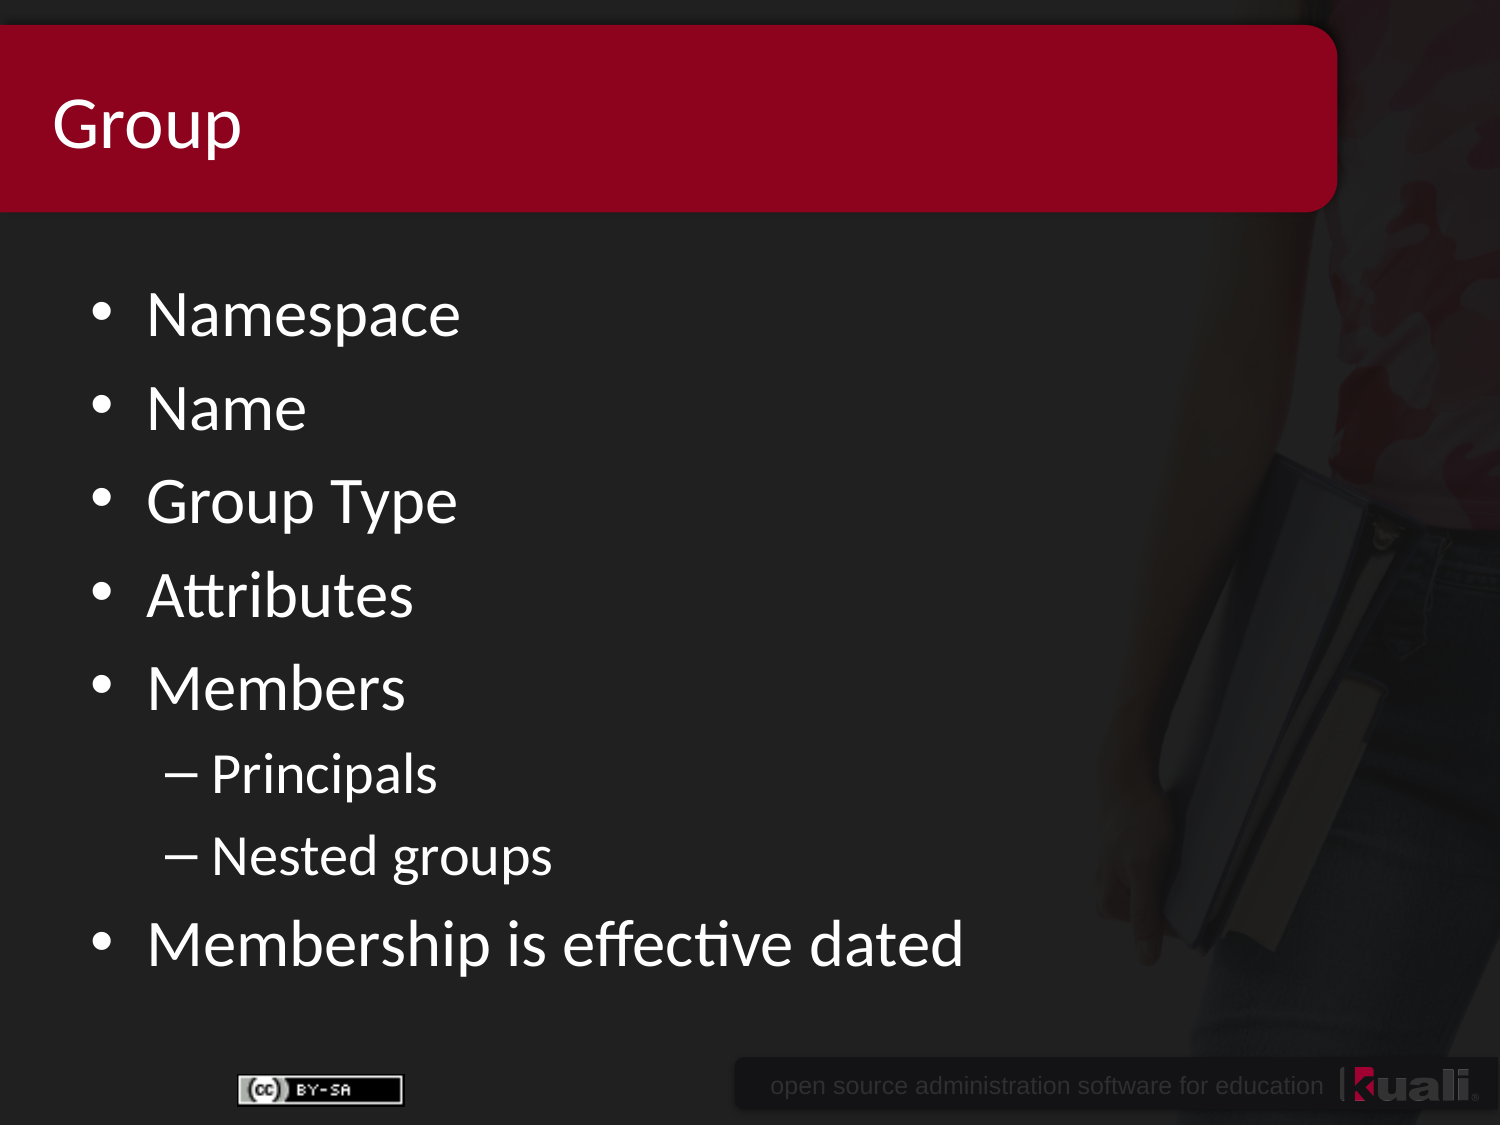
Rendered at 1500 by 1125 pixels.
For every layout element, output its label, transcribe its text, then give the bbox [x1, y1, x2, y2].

list Namespace Name Group Type Attributes Members Principals Nested groups Membership is effective dated [75, 262, 1425, 1005]
picture [1340, 1067, 1479, 1101]
title Group [37, 50, 1288, 188]
picture [237, 1074, 405, 1107]
